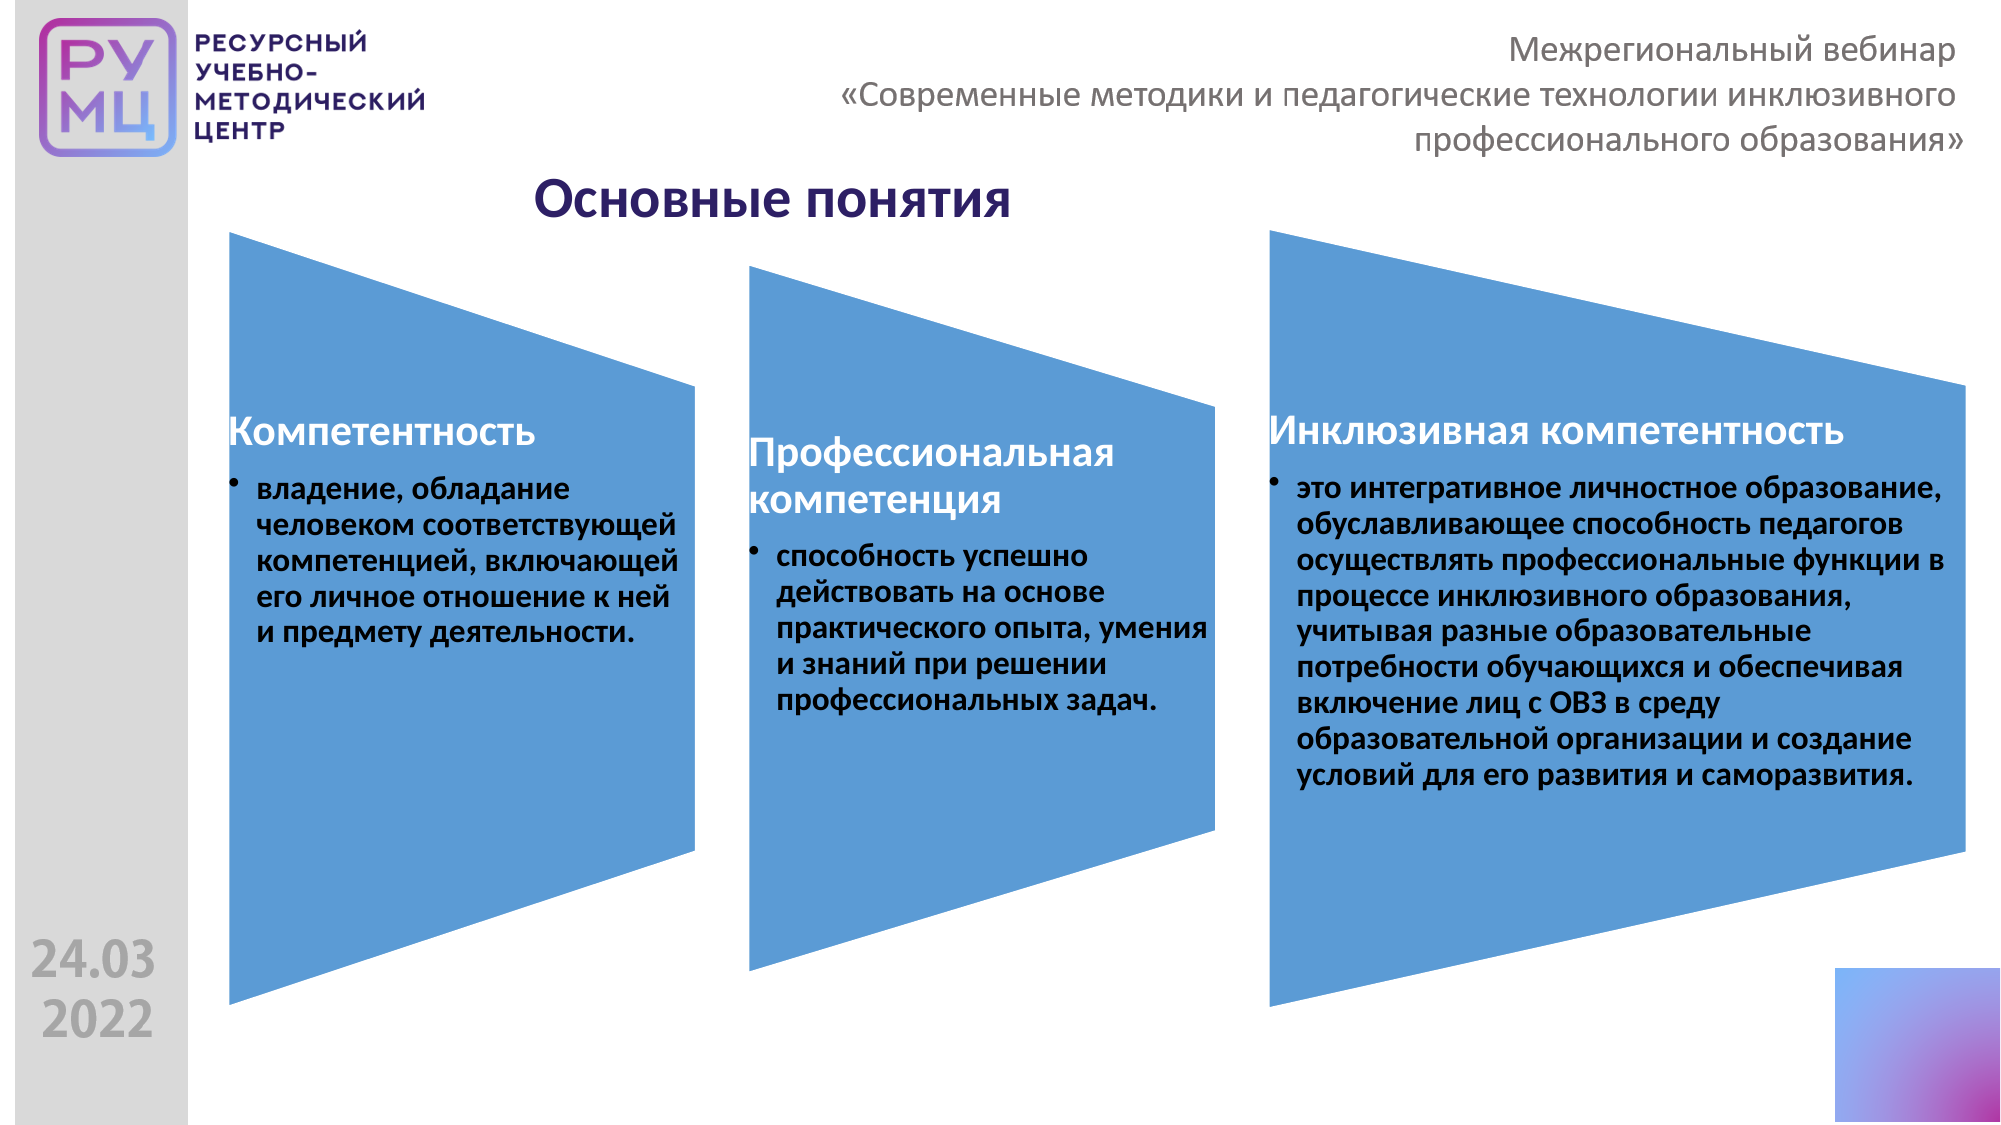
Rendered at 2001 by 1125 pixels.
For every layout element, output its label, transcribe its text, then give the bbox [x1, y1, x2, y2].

title Основные понятия [68, 144, 1479, 253]
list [227, 228, 1968, 1009]
picture [0, 0, 2001, 1125]
